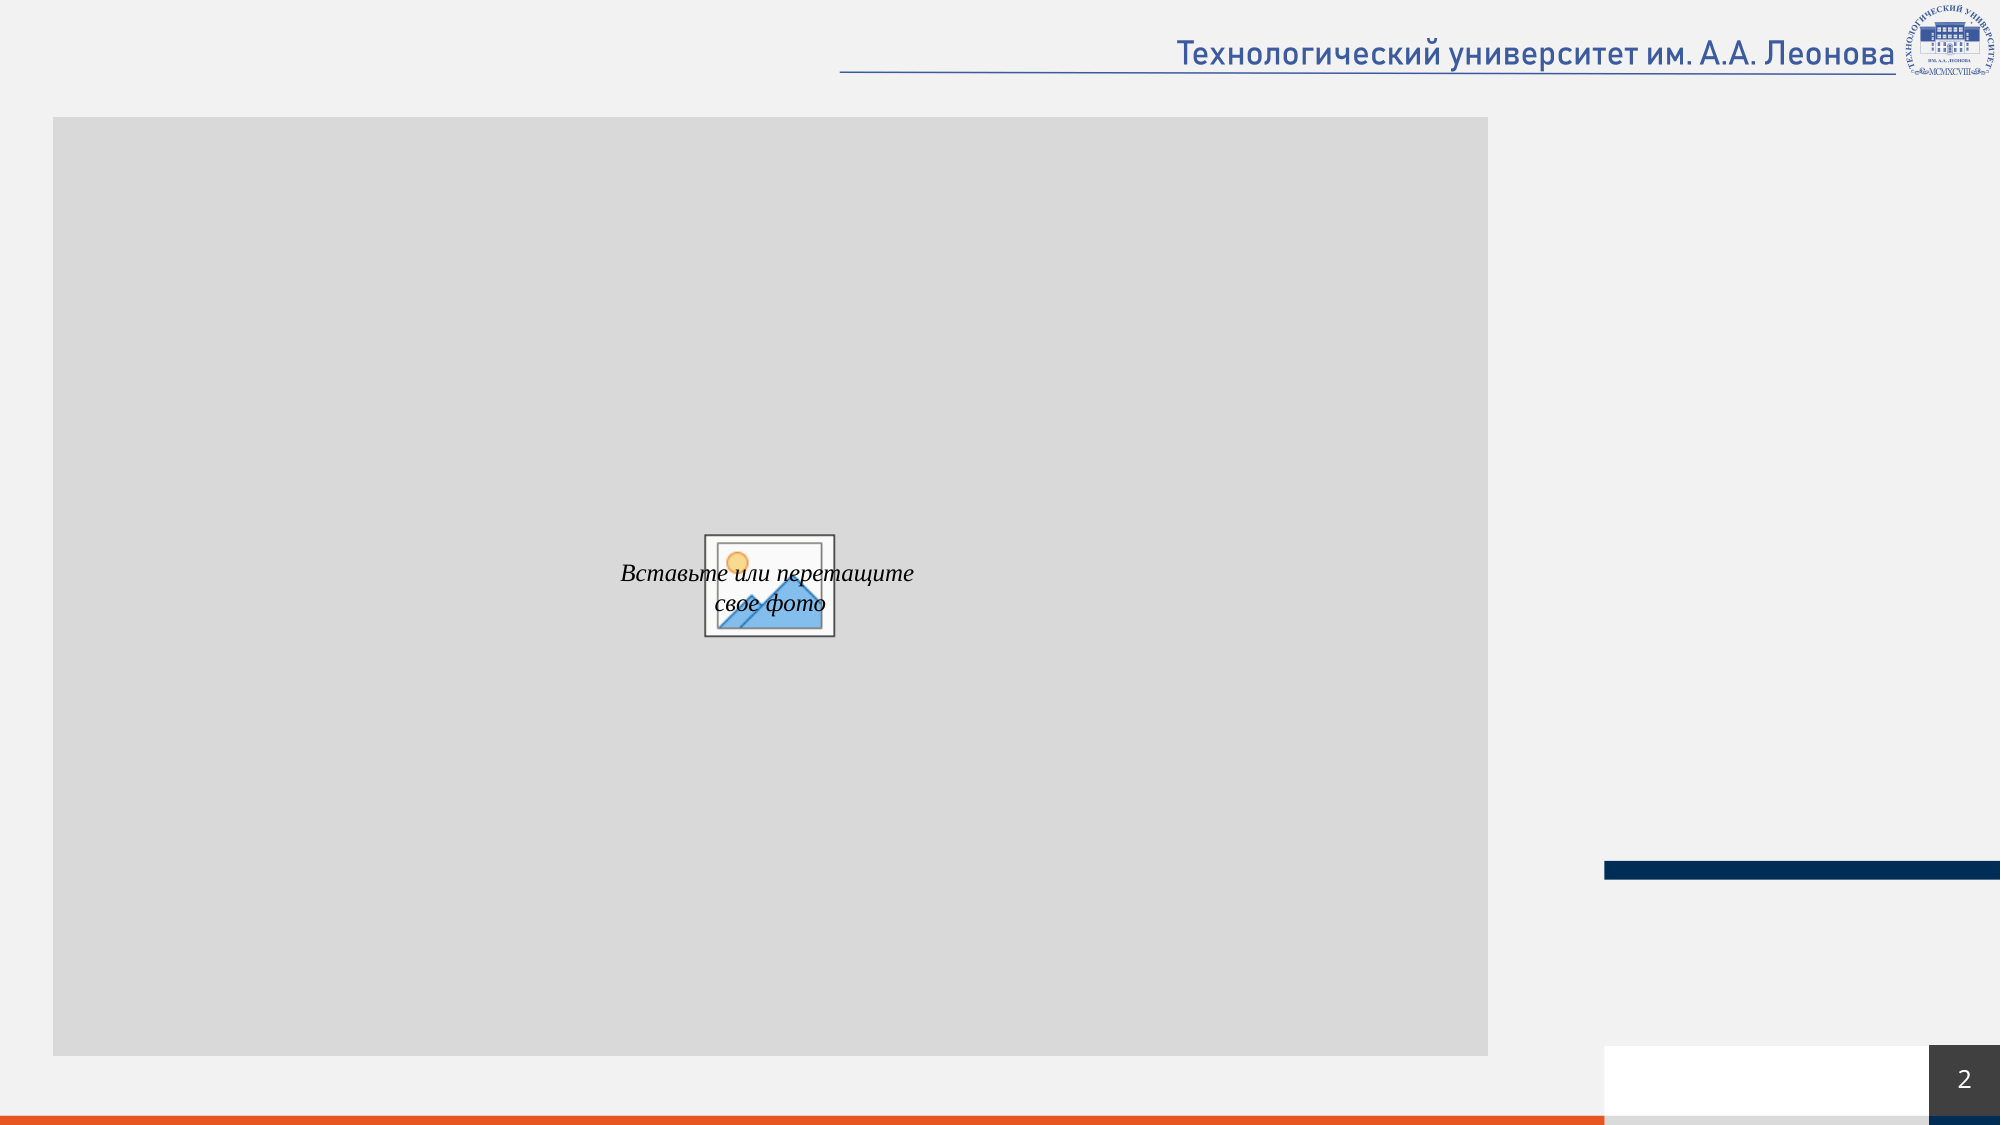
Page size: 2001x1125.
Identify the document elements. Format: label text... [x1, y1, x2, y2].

picture [52, 117, 1488, 1056]
picture [823, 0, 2001, 112]
slide_number 2 [1929, 1045, 2000, 1116]
